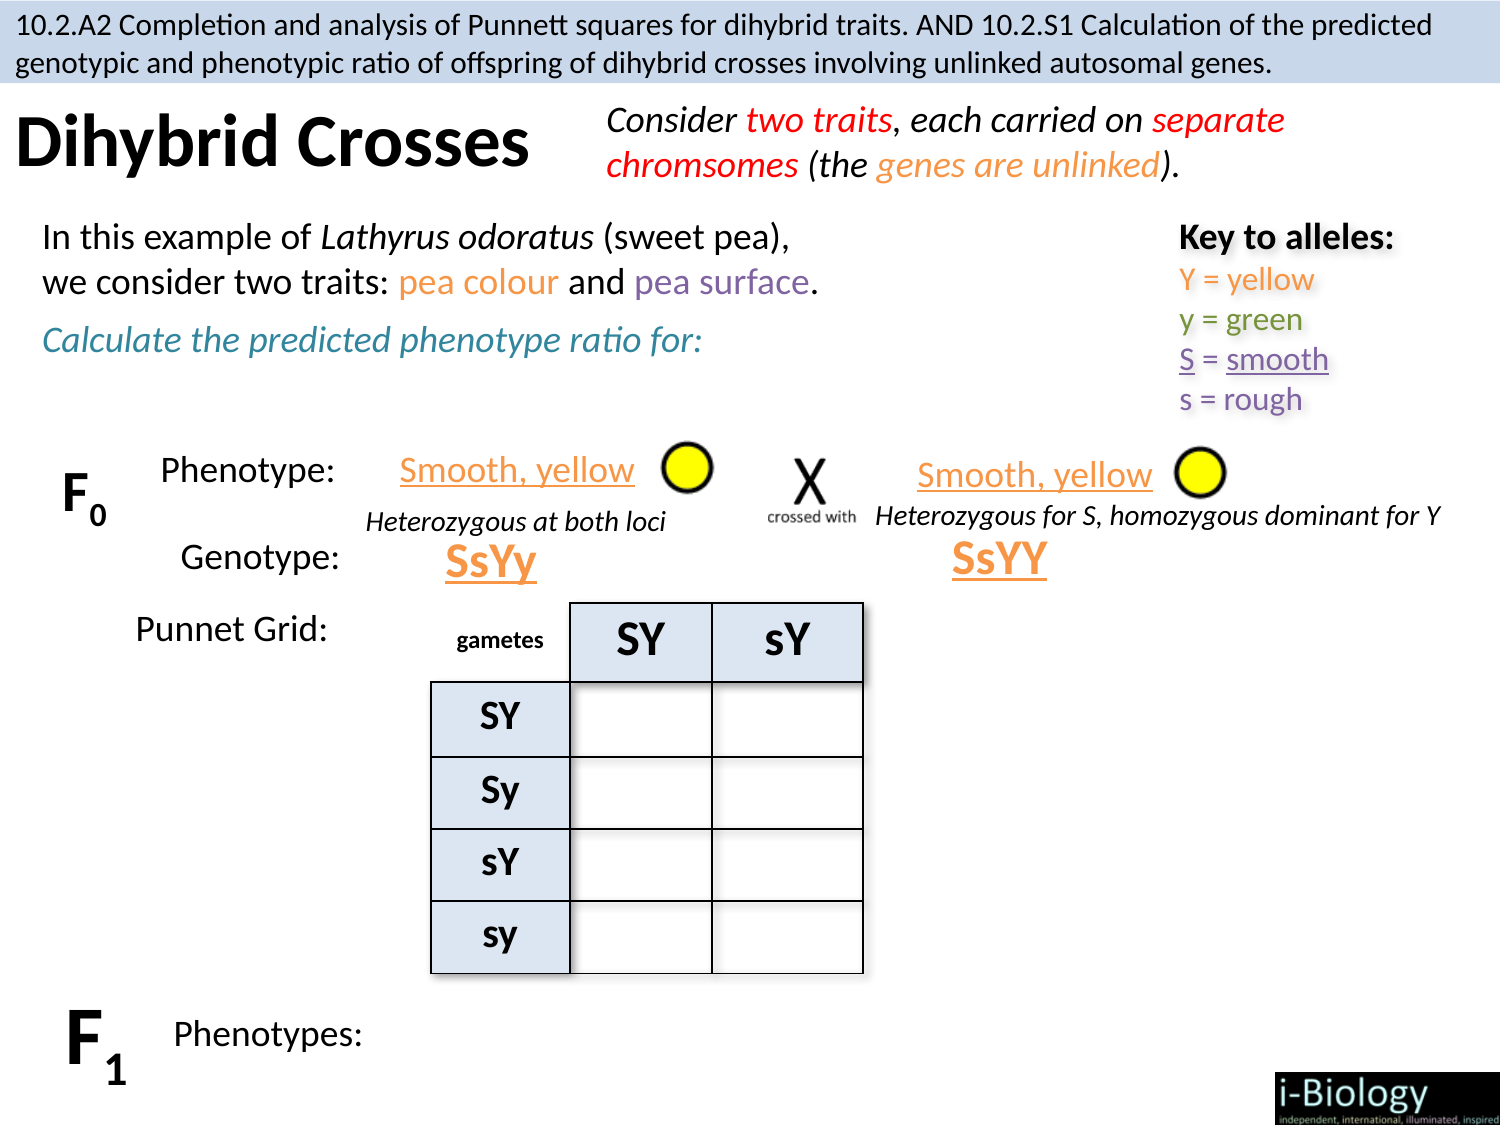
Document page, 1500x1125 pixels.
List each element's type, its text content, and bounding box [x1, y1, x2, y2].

text_box Smooth, yellow [369, 437, 648, 497]
table_header SY [571, 604, 711, 681]
text_box 10.2.A2 Completion and analysis of Punnett squares for dihybrid traits. AND 10.2.S1 Calculation of the predicted genotypic and phenotypic ratio of offspring of dihybrid crosses involving unlinked autosomal genes. [0, 0, 1500, 84]
text_box SsYy [430, 545, 592, 596]
picture [760, 447, 863, 533]
title Dihybrid Crosses [0, 84, 640, 205]
table_cell SY [432, 683, 569, 756]
picture [1275, 1072, 1500, 1125]
table_cell Sy [432, 758, 569, 828]
table_cell [571, 902, 711, 973]
text_box Genotype: [165, 524, 404, 585]
text_box SsYY [937, 539, 1134, 592]
table_cell sy [432, 902, 569, 973]
table_cell [713, 830, 862, 900]
text_box Key to alleles: Y = yellow y = green S = smooth s = rough [1164, 205, 1480, 425]
text_box F0 [48, 446, 240, 541]
table_cell sY [432, 830, 569, 900]
table_cell [713, 758, 862, 828]
text_box Heterozygous for S, homozygous dominant for Y [863, 488, 1462, 539]
table_cell [571, 683, 711, 756]
text_box F1 [50, 973, 242, 1102]
text_box Heterozygous at both loci [350, 494, 682, 545]
text_box Phenotype: [145, 437, 369, 497]
picture [650, 436, 716, 497]
text_box Punnet Grid: [120, 596, 359, 656]
text_box Phenotypes: [158, 1001, 1434, 1061]
table_cell [571, 830, 711, 900]
table_cell [571, 758, 711, 828]
table_header sY [713, 604, 862, 681]
text_box In this example of Lathyrus odoratus (sweet pea), we consider two traits: pea colour and pea surface. Calculate the predicted phenotype ratio for: [27, 205, 965, 368]
table_header gametes [431, 603, 569, 681]
table_cell [713, 683, 862, 756]
text_box Consider two traits, each carried on separate chromsomes (the genes are unlinked). [591, 87, 1479, 192]
table_cell [713, 902, 862, 973]
picture [1164, 441, 1230, 502]
text_box Smooth, yellow [887, 442, 1161, 502]
